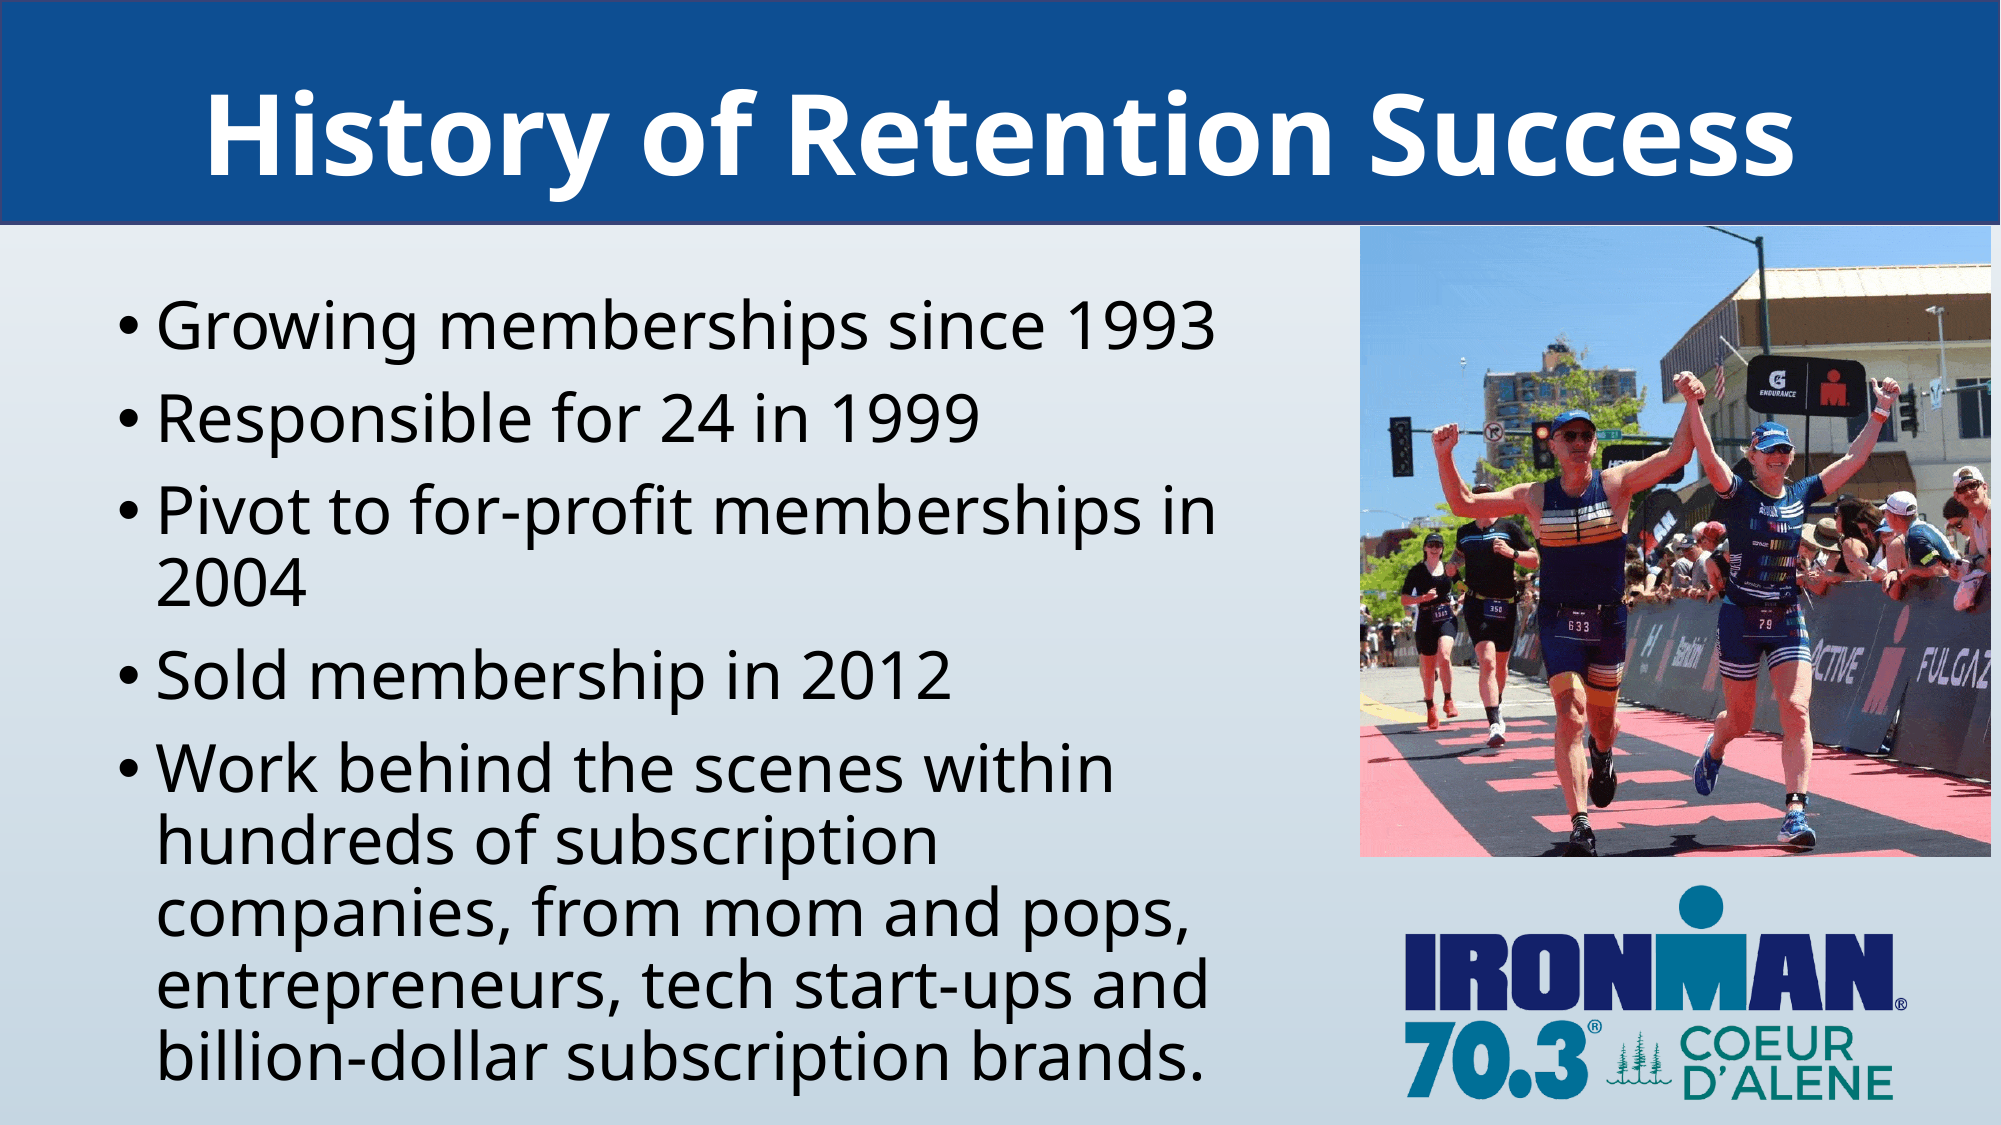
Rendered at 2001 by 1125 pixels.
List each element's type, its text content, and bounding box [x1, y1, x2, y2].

text_box History of Retention Success [11, 55, 1989, 206]
picture [1360, 226, 1991, 1125]
text_box [0, 225, 2000, 1125]
text_box [0, 0, 2000, 225]
text_box Growing memberships since 1993 Responsible for 24 in 1999 Pivot to for-profit memberships in 2004 Sold membership in 2012 Work behind the scenes within hundreds of subscription companies, from mom and pops, entrepreneurs, tech start-ups and billion-dollar subscription brands. [102, 284, 1268, 999]
